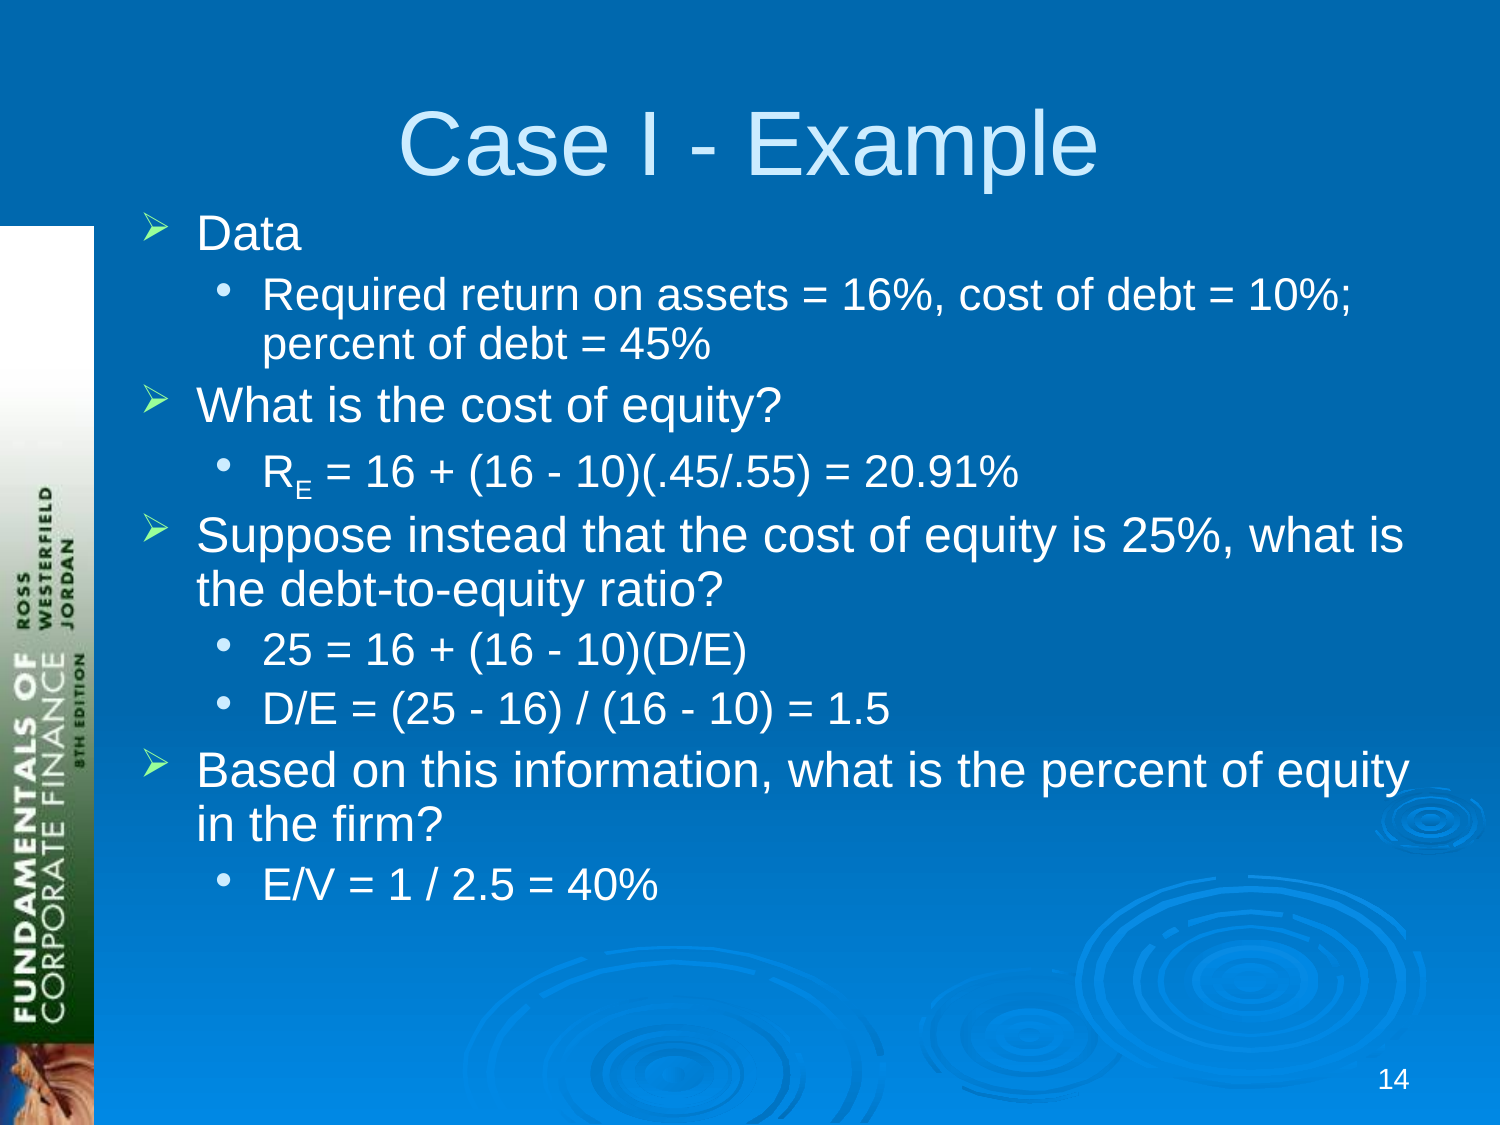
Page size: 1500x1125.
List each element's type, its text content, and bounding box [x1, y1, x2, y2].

title Case I - Example [74, 45, 1426, 233]
slide_number 13 [1074, 1024, 1426, 1103]
list Data Required return on assets = 16%, cost of debt = 10%; percent of debt = 45% What is the cost of equity? RE = 16 + (16 - 10)(.45/.55) = 20.91% Suppose instead that the cost of equity is 25%, what is the debt-to-equity ratio? 25 = 16 + (16 - 10)(D/E) D/E = (25 - 16) / (16 - 10) = 1.5 Based on this information, what is the percent of equity in the firm? E/V = 1 / 2.5 = 40% [124, 199, 1473, 1013]
picture [0, 226, 94, 1125]
